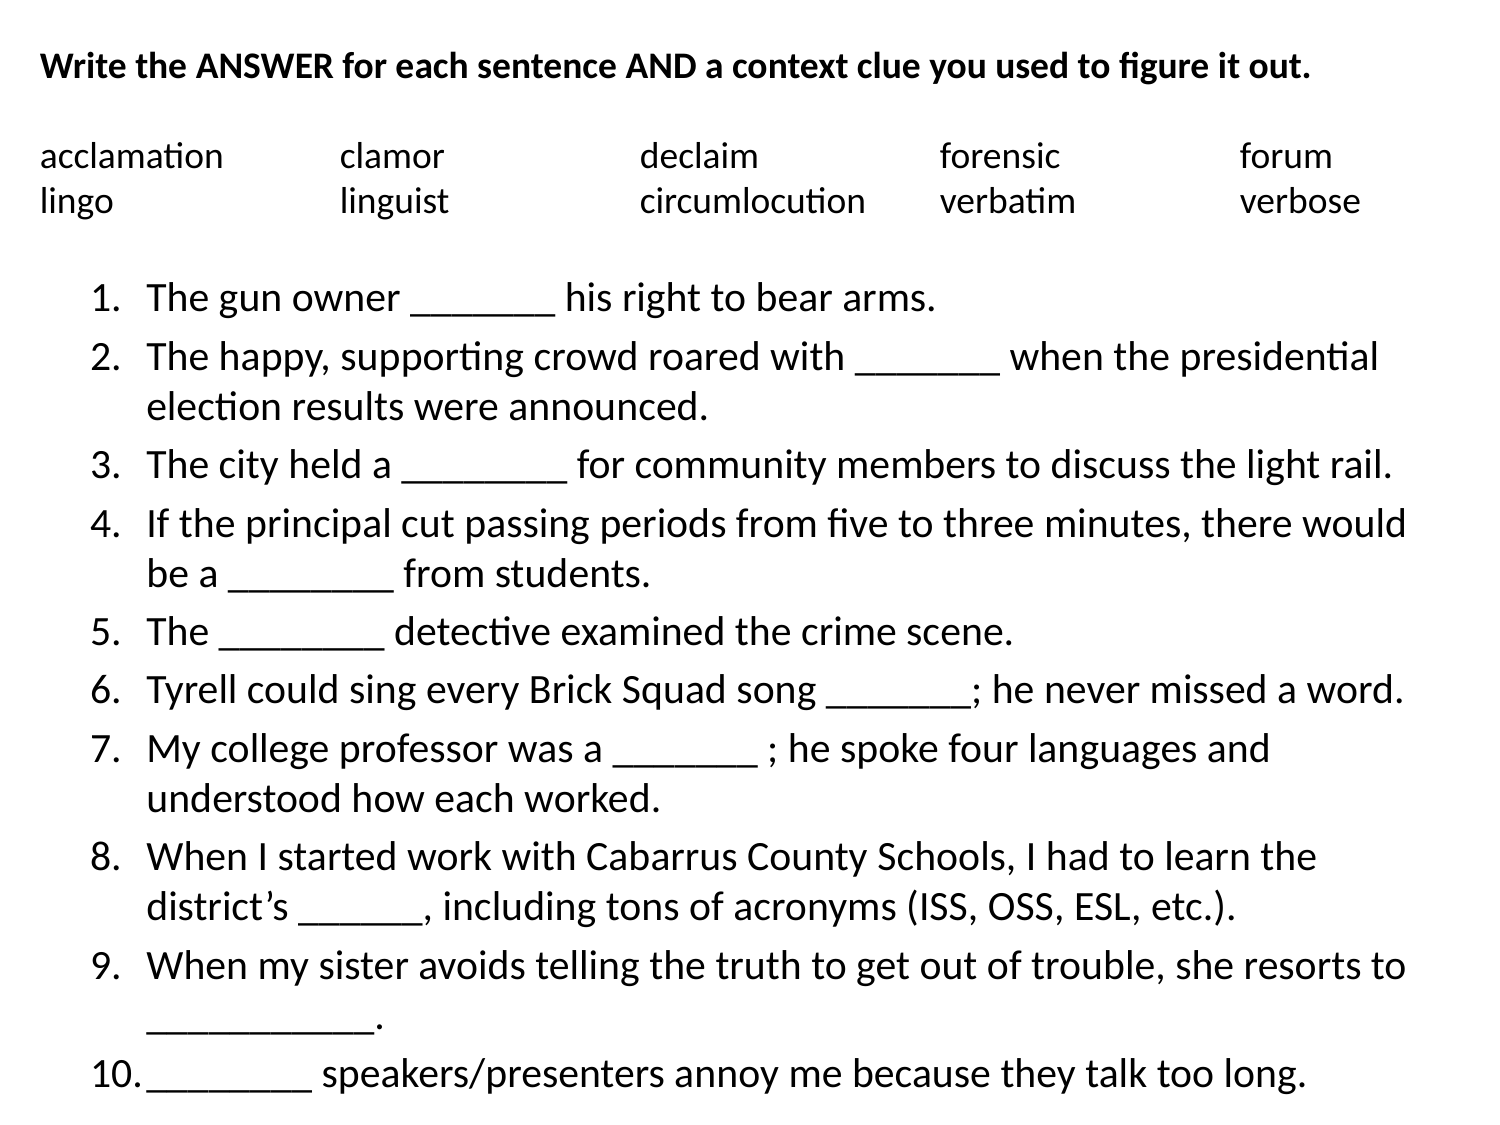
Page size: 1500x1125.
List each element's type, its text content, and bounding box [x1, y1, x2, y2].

title Write the ANSWER for each sentence AND a context clue you used to figure it out. acclamation clamor declaim forensic forum lingo linguist circumlocution verbatim verbose [24, 45, 1425, 233]
list The gun owner _______ his right to bear arms. The happy, supporting crowd roared with _______ when the presidential election results were announced. The city held a ________ for community members to discuss the light rail. If the principal cut passing periods from five to three minutes, there would be a ________ from students. The ________ detective examined the crime scene. Tyrell could sing every Brick Squad song _______; he never missed a word. My college professor was a _______ ; he spoke four languages and understood how each worked. When I started work with Cabarrus County Schools, I had to learn the district’s ______, including tons of acronyms (ISS, OSS, ESL, etc.). When my sister avoids telling the truth to get out of trouble, she resorts to ___________. ________ speakers/presenters annoy me because they talk too long. [75, 262, 1425, 1125]
